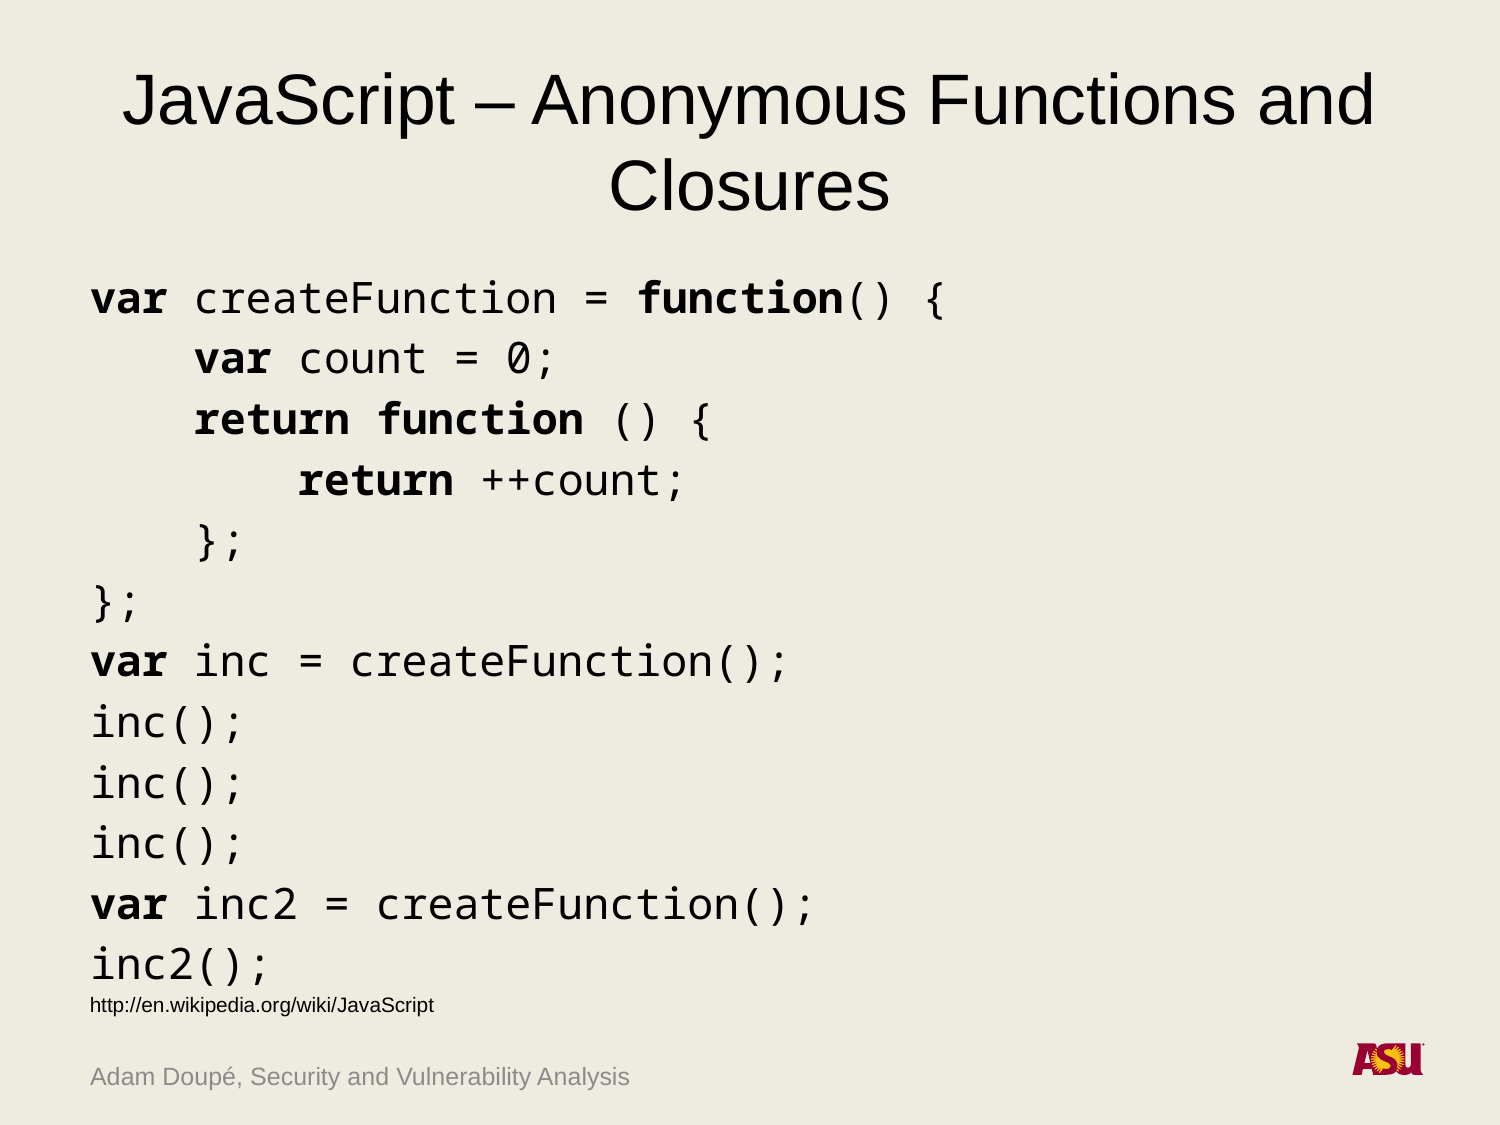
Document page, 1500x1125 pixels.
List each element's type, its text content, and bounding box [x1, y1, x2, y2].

list var createFunction = function() { var count = 0; return function () { return ++count; }; }; var inc = createFunction(); inc(); inc(); inc(); var inc2 = createFunction(); inc2(); [75, 262, 1425, 984]
text_box http://en.wikipedia.org/wiki/JavaScript [74, 984, 1425, 1025]
title JavaScript – Anonymous Functions and Closures [75, 45, 1425, 233]
